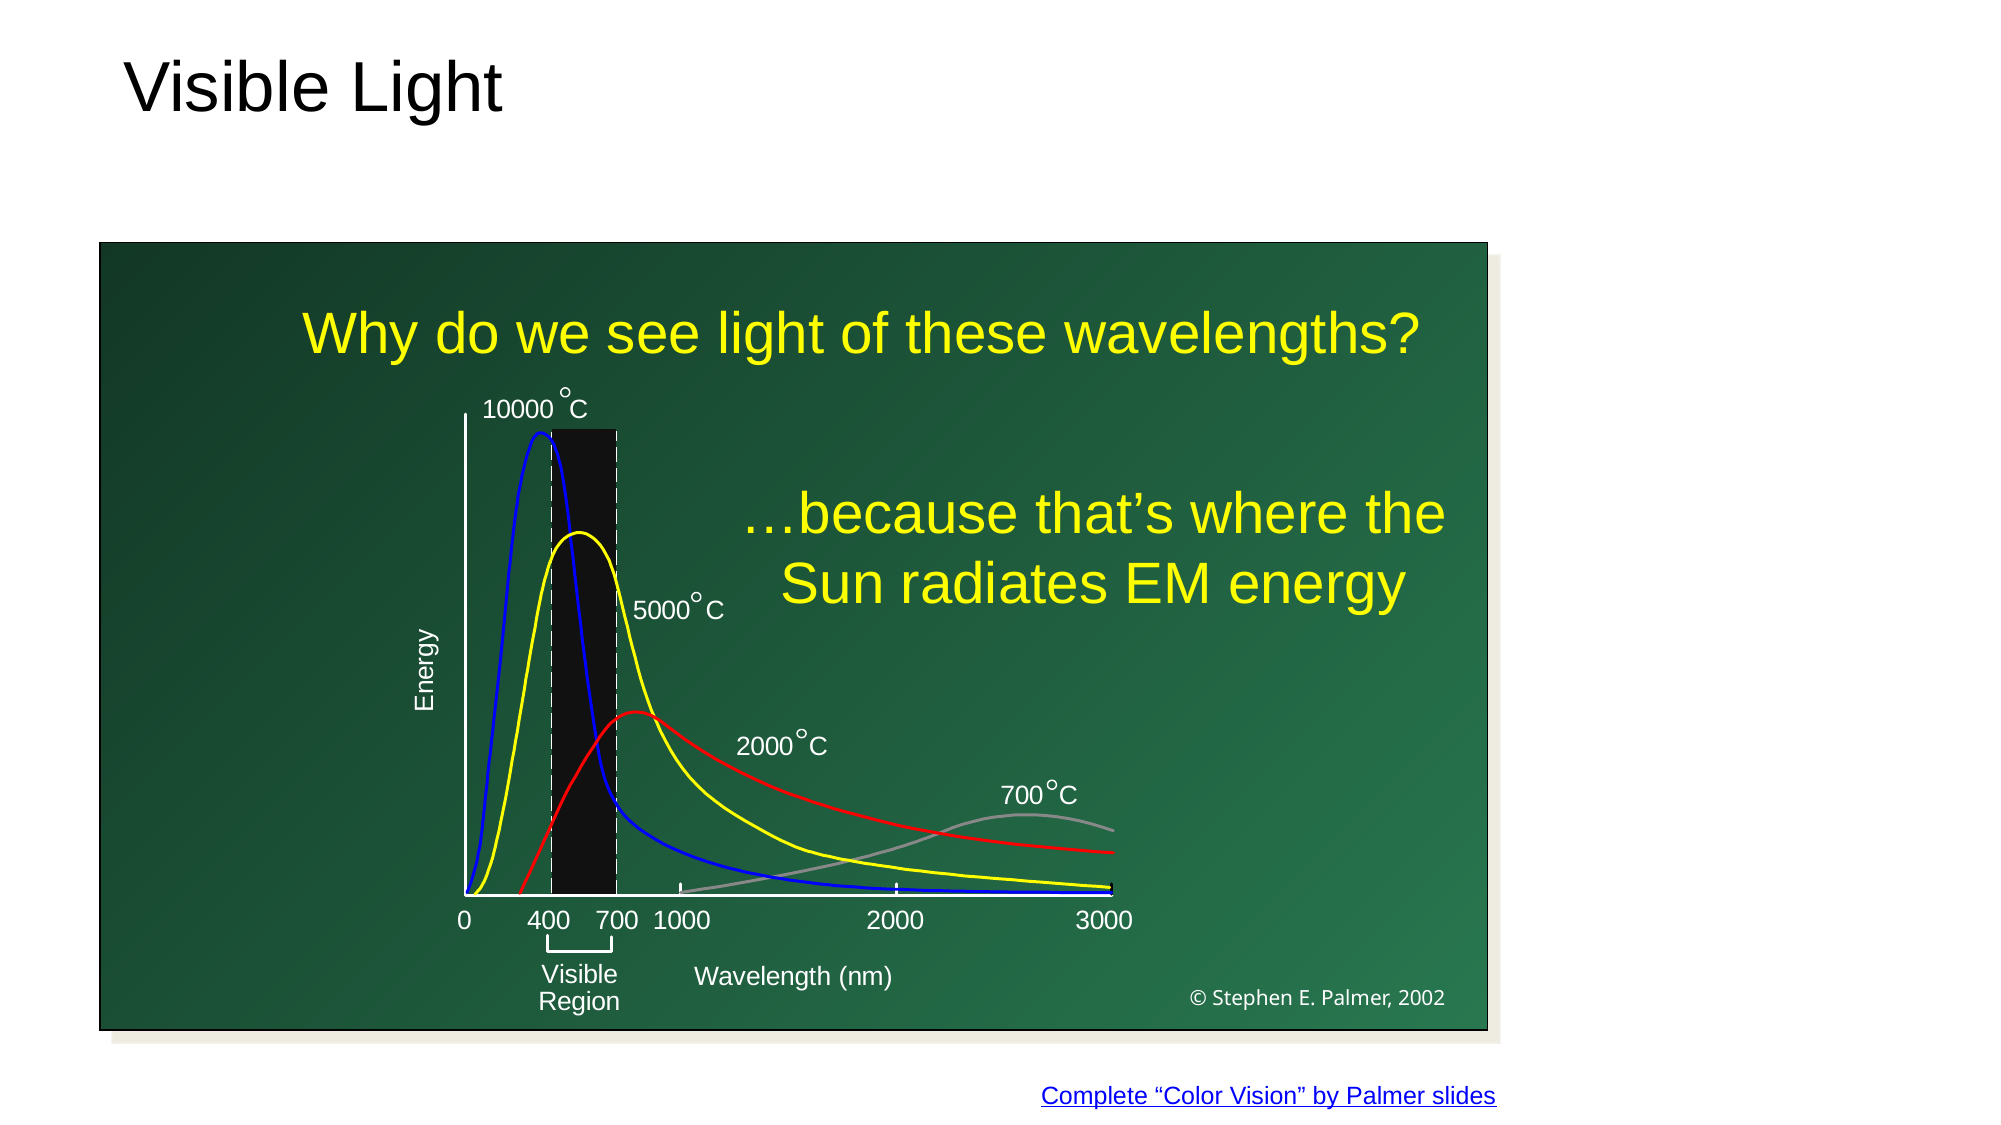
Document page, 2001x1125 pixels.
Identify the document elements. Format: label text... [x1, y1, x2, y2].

text_box [99, 242, 1488, 1031]
text_box Visible Light [108, 13, 1384, 152]
picture [412, 387, 1138, 1018]
text_box …because that’s where the Sun radiates EM energy [1142, 467, 1463, 623]
text_box Complete “Color Vision” by Palmer slides [1026, 1072, 1512, 1117]
text_box © Stephen E. Palmer, 2002 [1174, 977, 1460, 1018]
text_box Why do we see light of these wavelengths? [287, 287, 1438, 373]
